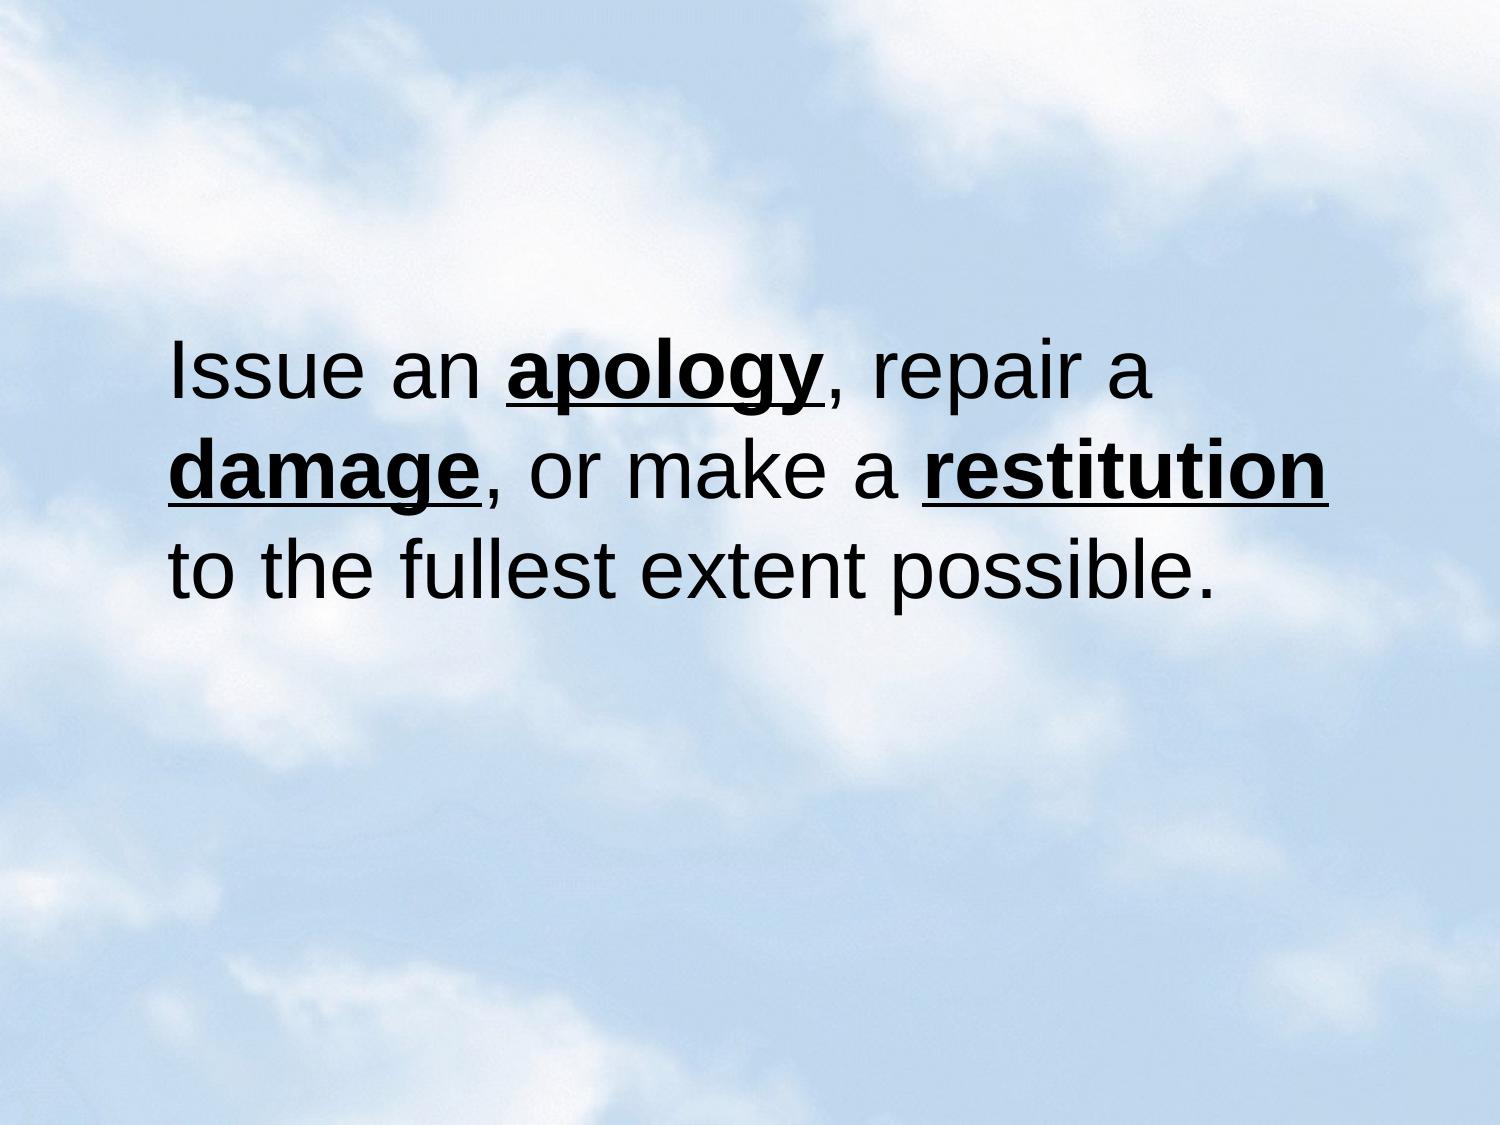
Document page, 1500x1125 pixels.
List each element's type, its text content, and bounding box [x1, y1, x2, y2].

text_box Issue an apology, repair a damage, or make a restitution to the fullest extent possible. [153, 307, 1386, 623]
